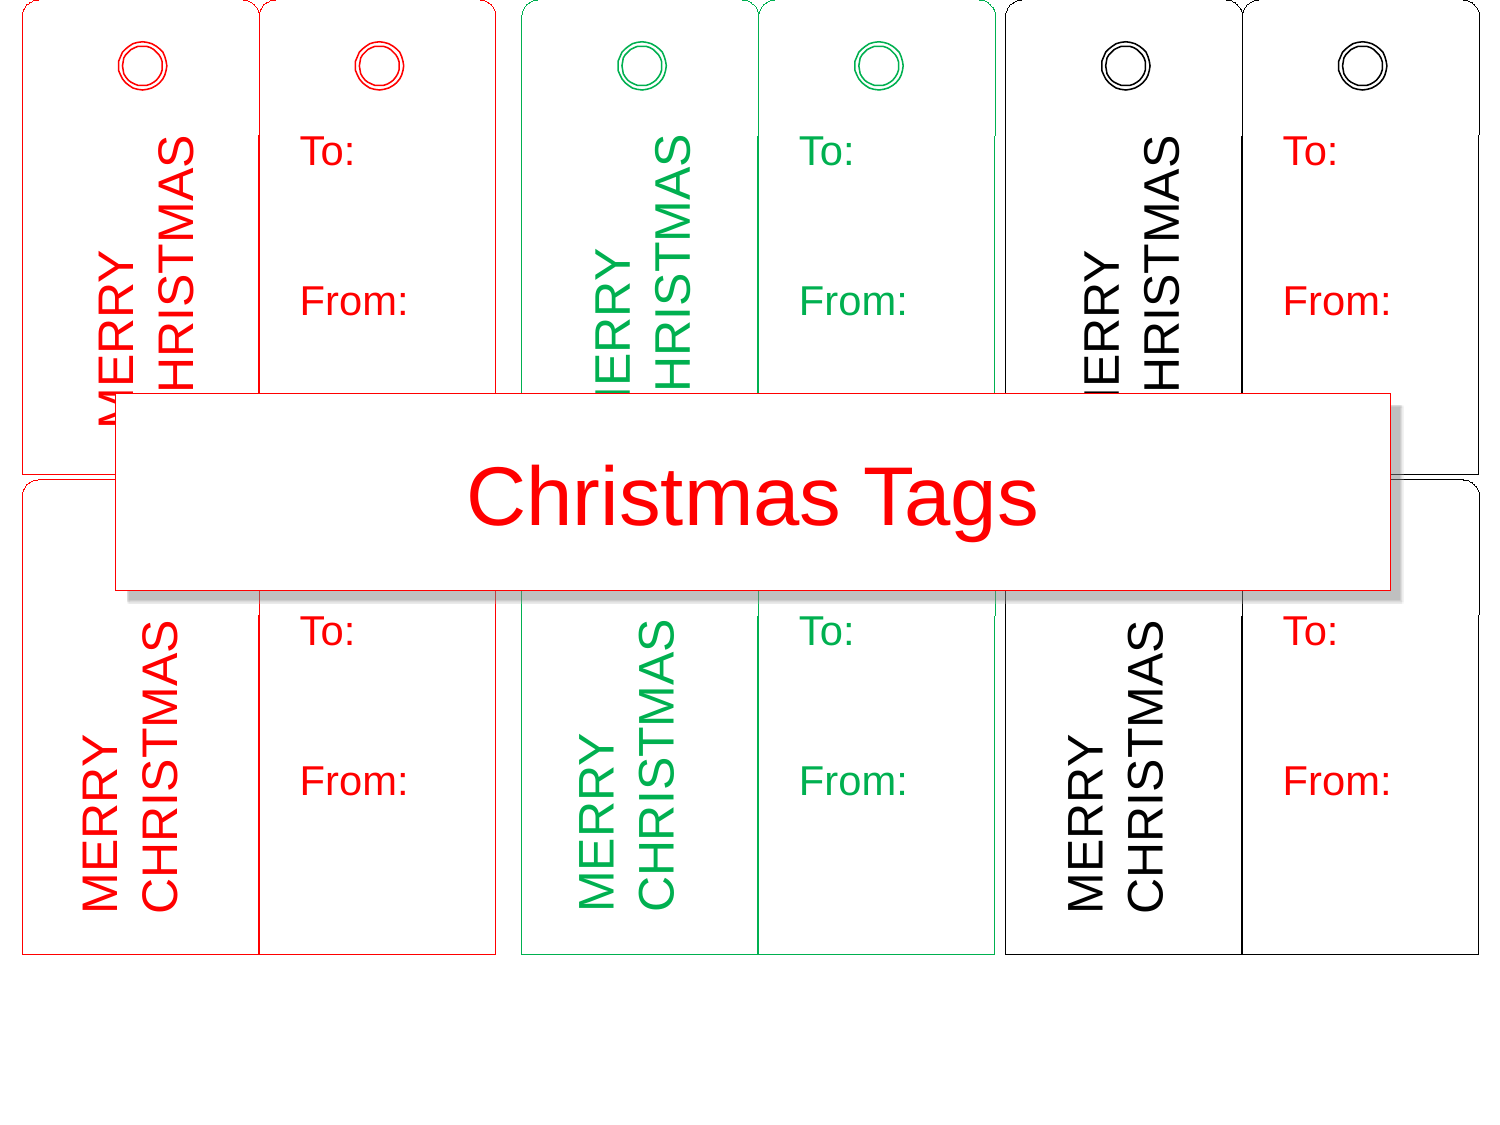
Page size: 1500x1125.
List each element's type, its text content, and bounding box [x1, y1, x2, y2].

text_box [258, 479, 497, 955]
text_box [258, 0, 497, 476]
text_box Christmas Tags [500, 393, 517, 591]
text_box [521, 0, 756, 476]
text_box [1242, 479, 1480, 955]
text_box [758, 0, 996, 476]
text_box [21, 479, 254, 955]
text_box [1005, 0, 1240, 476]
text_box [1242, 0, 1480, 476]
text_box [1005, 479, 1238, 955]
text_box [521, 479, 754, 955]
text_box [21, 0, 256, 476]
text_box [758, 479, 996, 955]
